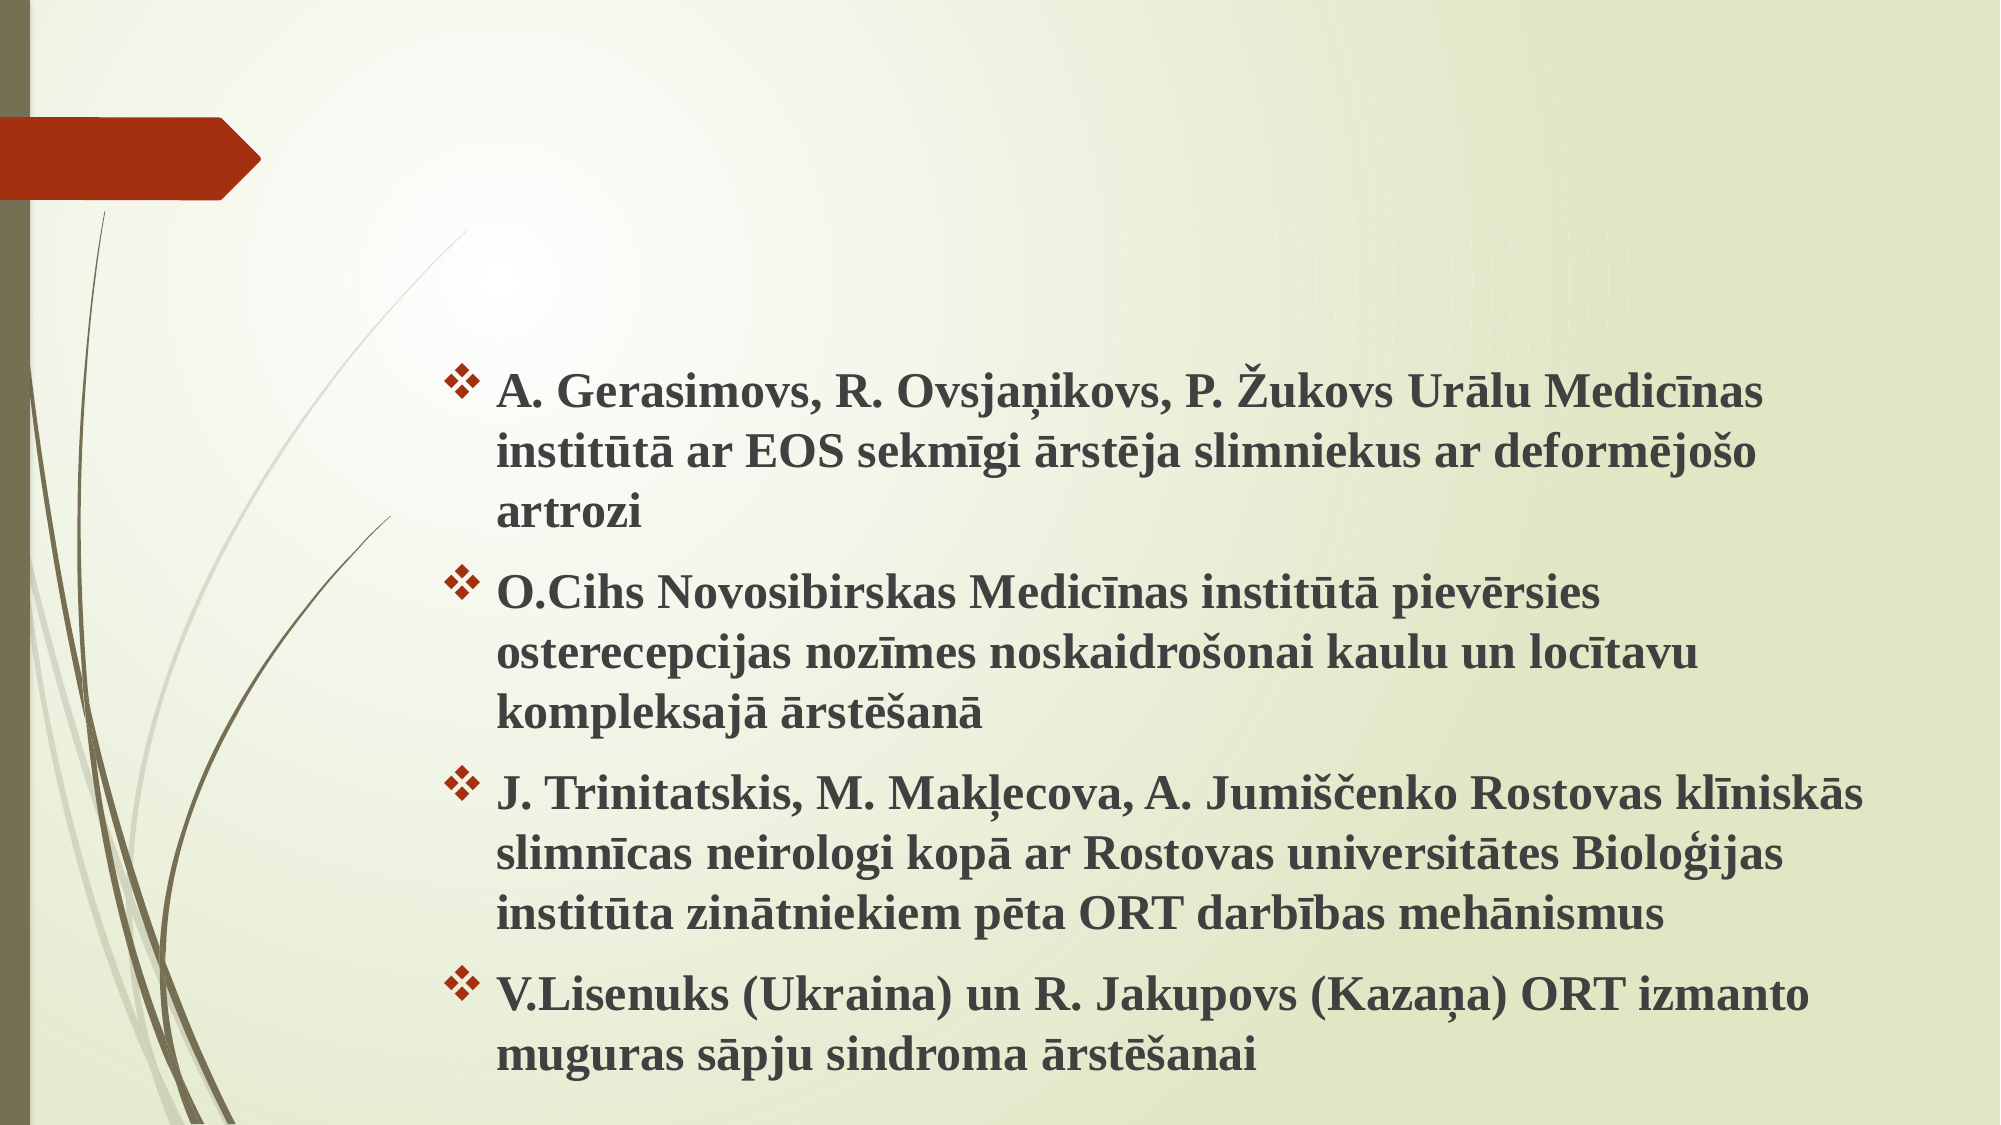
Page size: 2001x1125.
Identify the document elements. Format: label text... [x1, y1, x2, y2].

list A. Gerasimovs, R. Ovsjaņikovs, P. Žukovs Urālu Medicīnas institūtā ar EOS sekmīgi ārstēja slimniekus ar deformējošo artrozi O.Cihs Novosibirskas Medicīnas institūtā pievērsies osterecepcijas nozīmes noskaidrošonai kaulu un locītavu kompleksajā ārstēšanā J. Trinitatskis, M. Makļecova, A. Jumiščenko Rostovas klīniskās slimnīcas neirologi kopā ar Rostovas universitātes Bioloģijas institūta zinātniekiem pēta ORT darbības mehānismus V.Lisenuks (Ukraina) un R. Jakupovs (Kazaņa) ORT izmanto muguras sāpju sindroma ārstēšanai [424, 350, 1888, 970]
